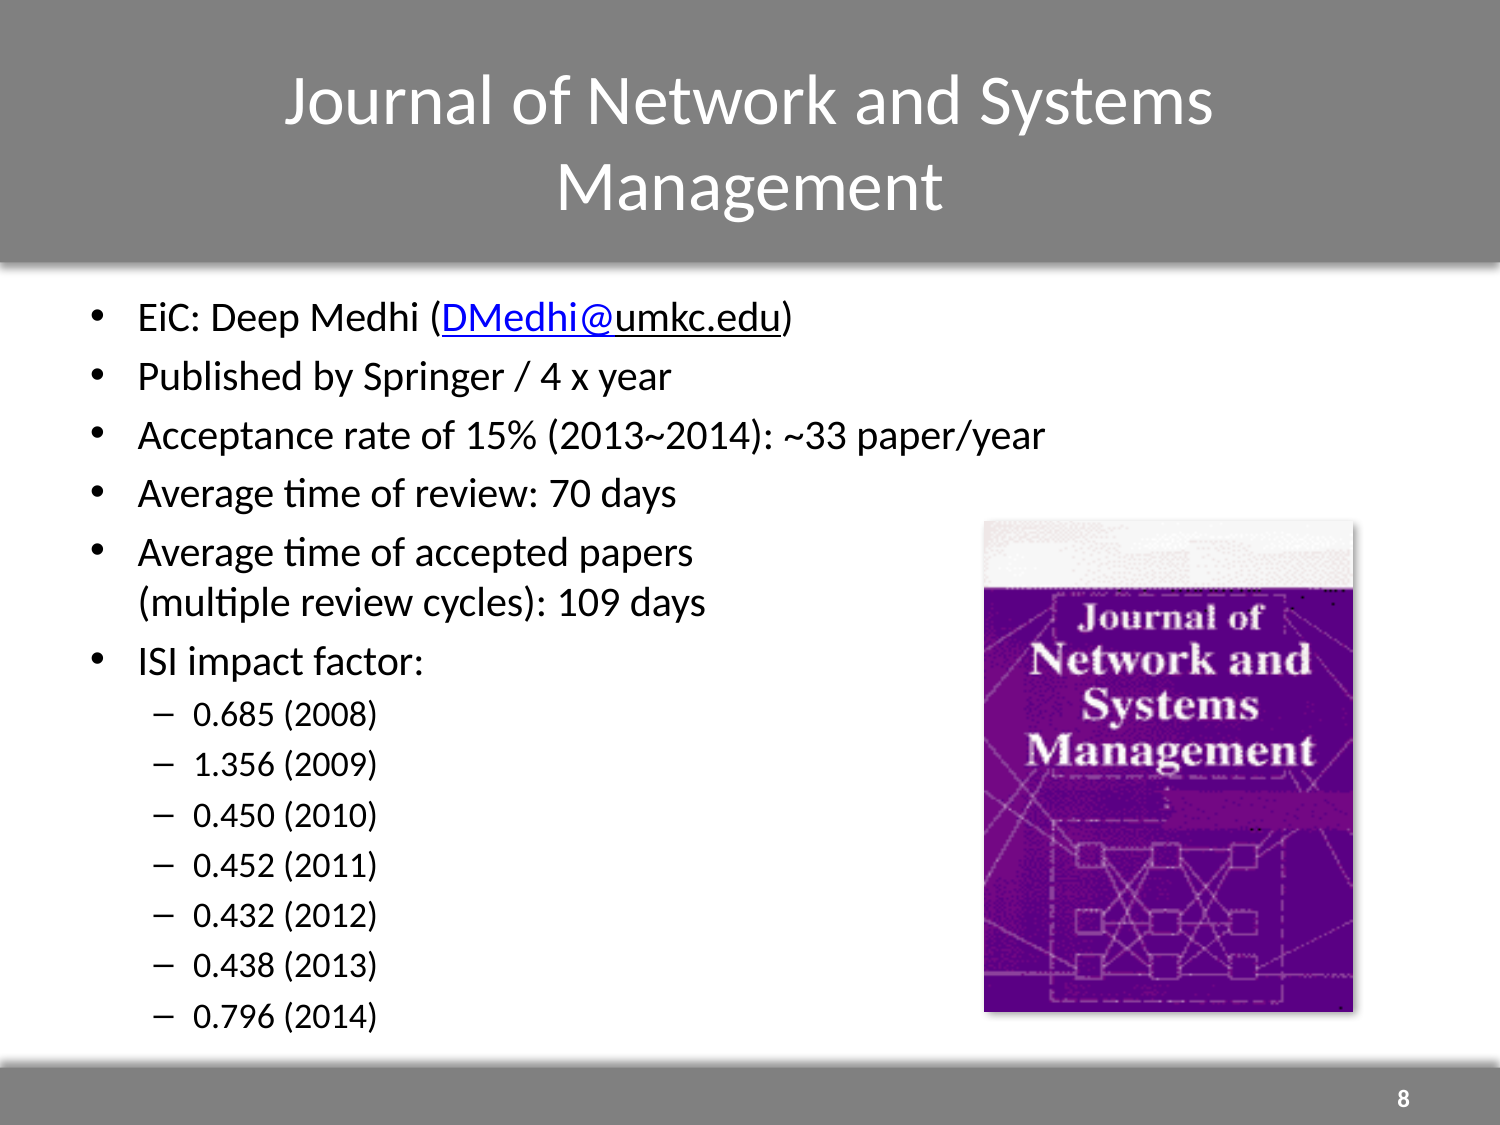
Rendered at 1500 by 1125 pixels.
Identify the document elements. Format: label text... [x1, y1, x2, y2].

slide_number 8 [1074, 1067, 1425, 1125]
picture [984, 520, 1354, 1012]
title Journal of Network and Systems Management [75, 45, 1425, 233]
list EiC: Deep Medhi (DMedhi@umkc.edu) Published by Springer / 4 x year Acceptance rate of 15% (2013~2014): ~33 paper/year Average time of review: 70 days Average time of accepted papers (multiple review cycles): 109 days ISI impact factor: 0.685 (2008) 1.356 (2009) 0.450 (2010) 0.452 (2011) 0.432 (2012) 0.438 (2013) 0.796 (2014) [75, 282, 1425, 1047]
